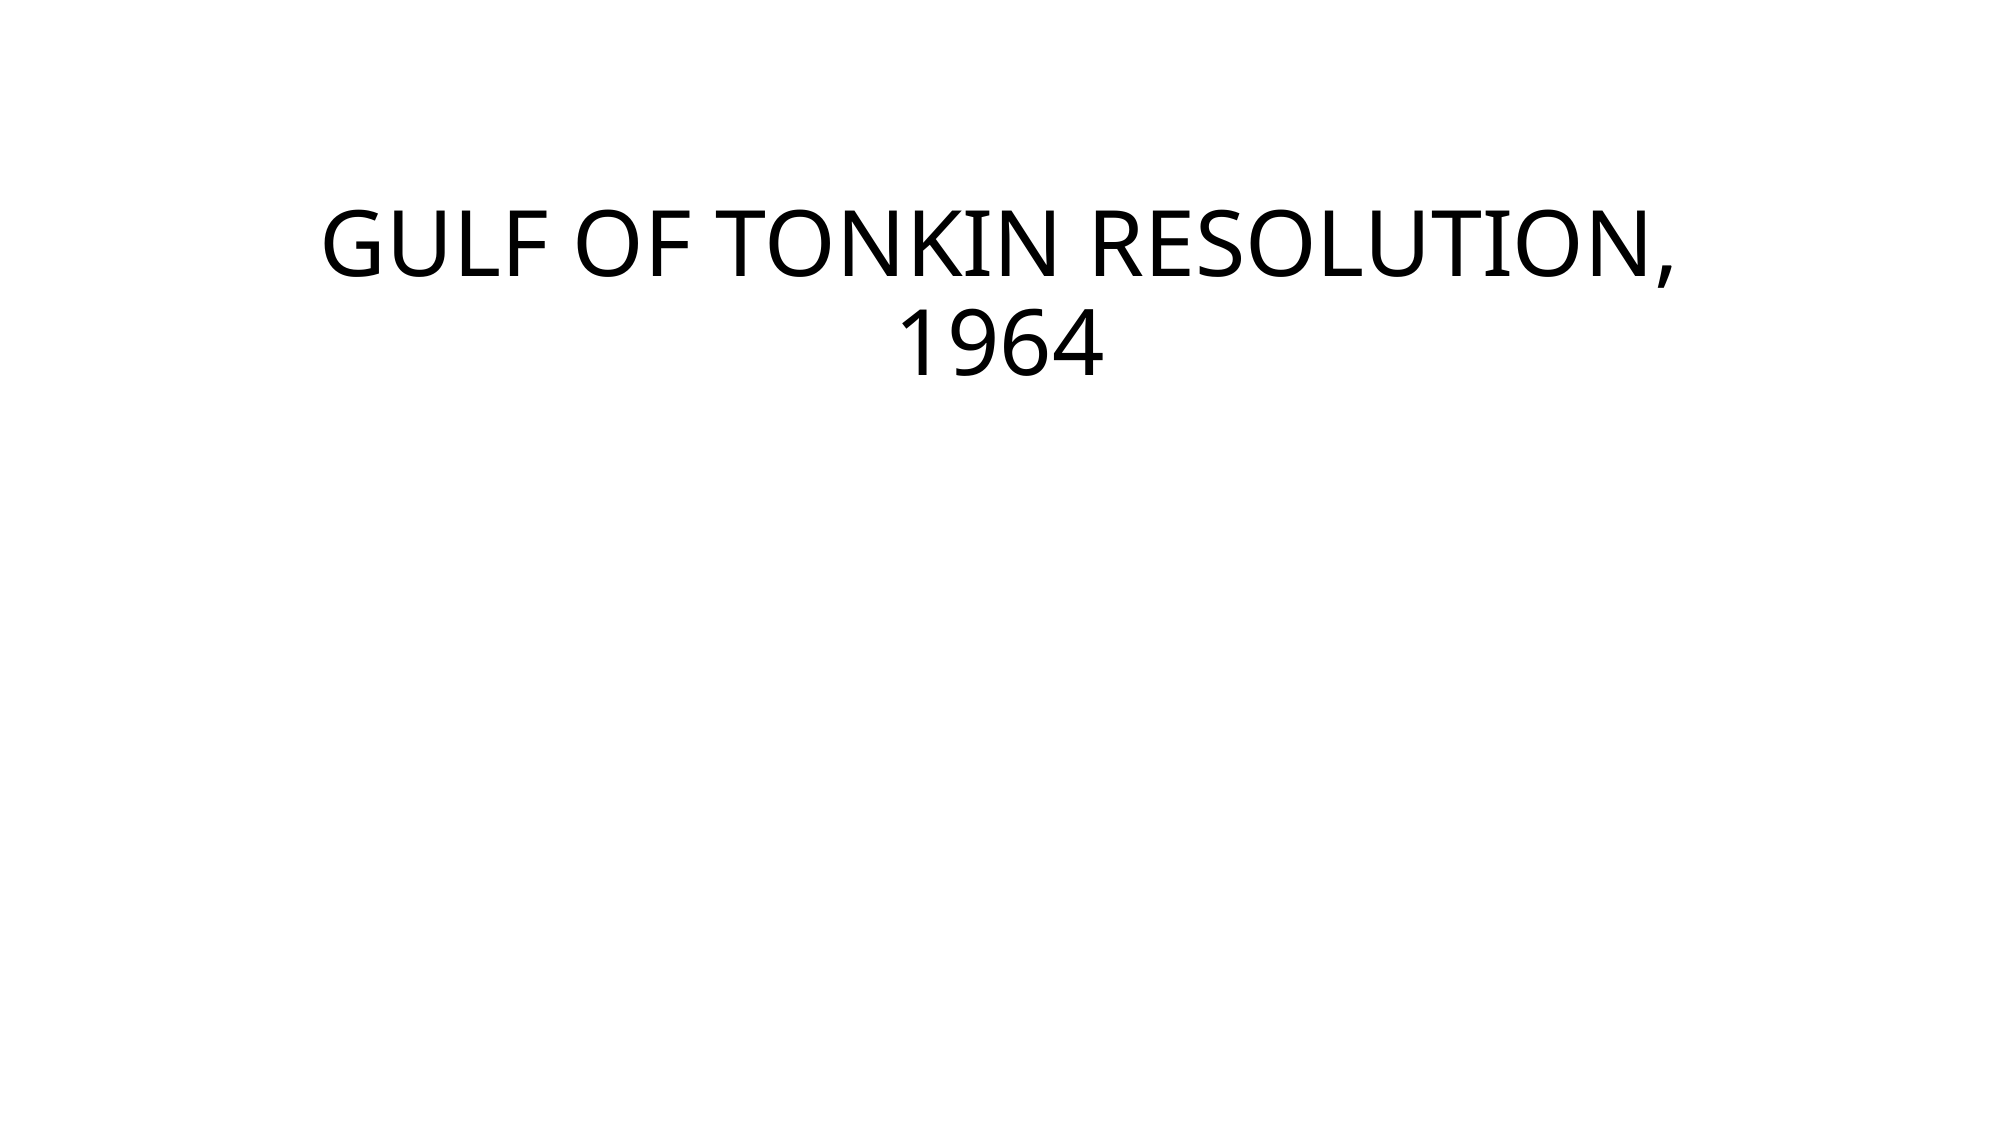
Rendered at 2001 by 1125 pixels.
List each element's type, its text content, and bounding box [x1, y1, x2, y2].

title GULF OF TONKIN RESOLUTION, 1964 [249, 184, 1750, 404]
